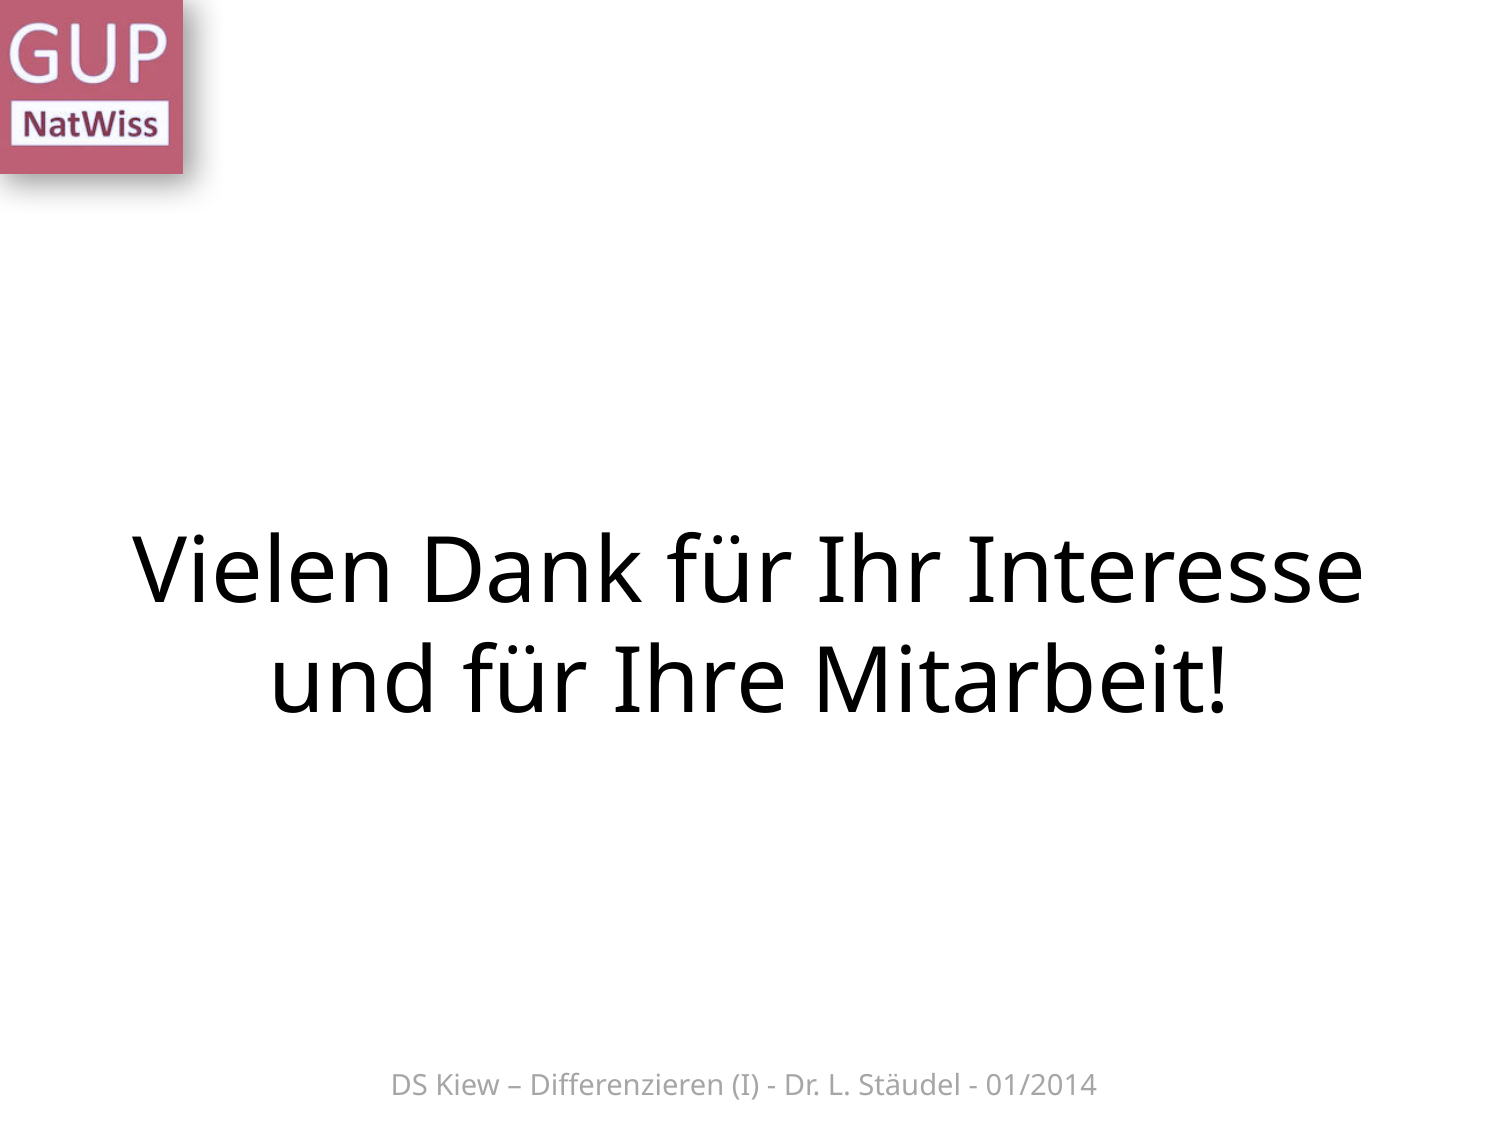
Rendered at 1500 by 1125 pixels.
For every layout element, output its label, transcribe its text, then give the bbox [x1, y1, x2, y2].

title Vielen Dank für Ihr Interesse und für Ihre Mitarbeit! [112, 526, 1388, 715]
picture [0, 0, 184, 175]
footer DS Kiew – Differenzieren (I) - Dr. L. Stäudel - 01/2014 [170, 1058, 1318, 1125]
